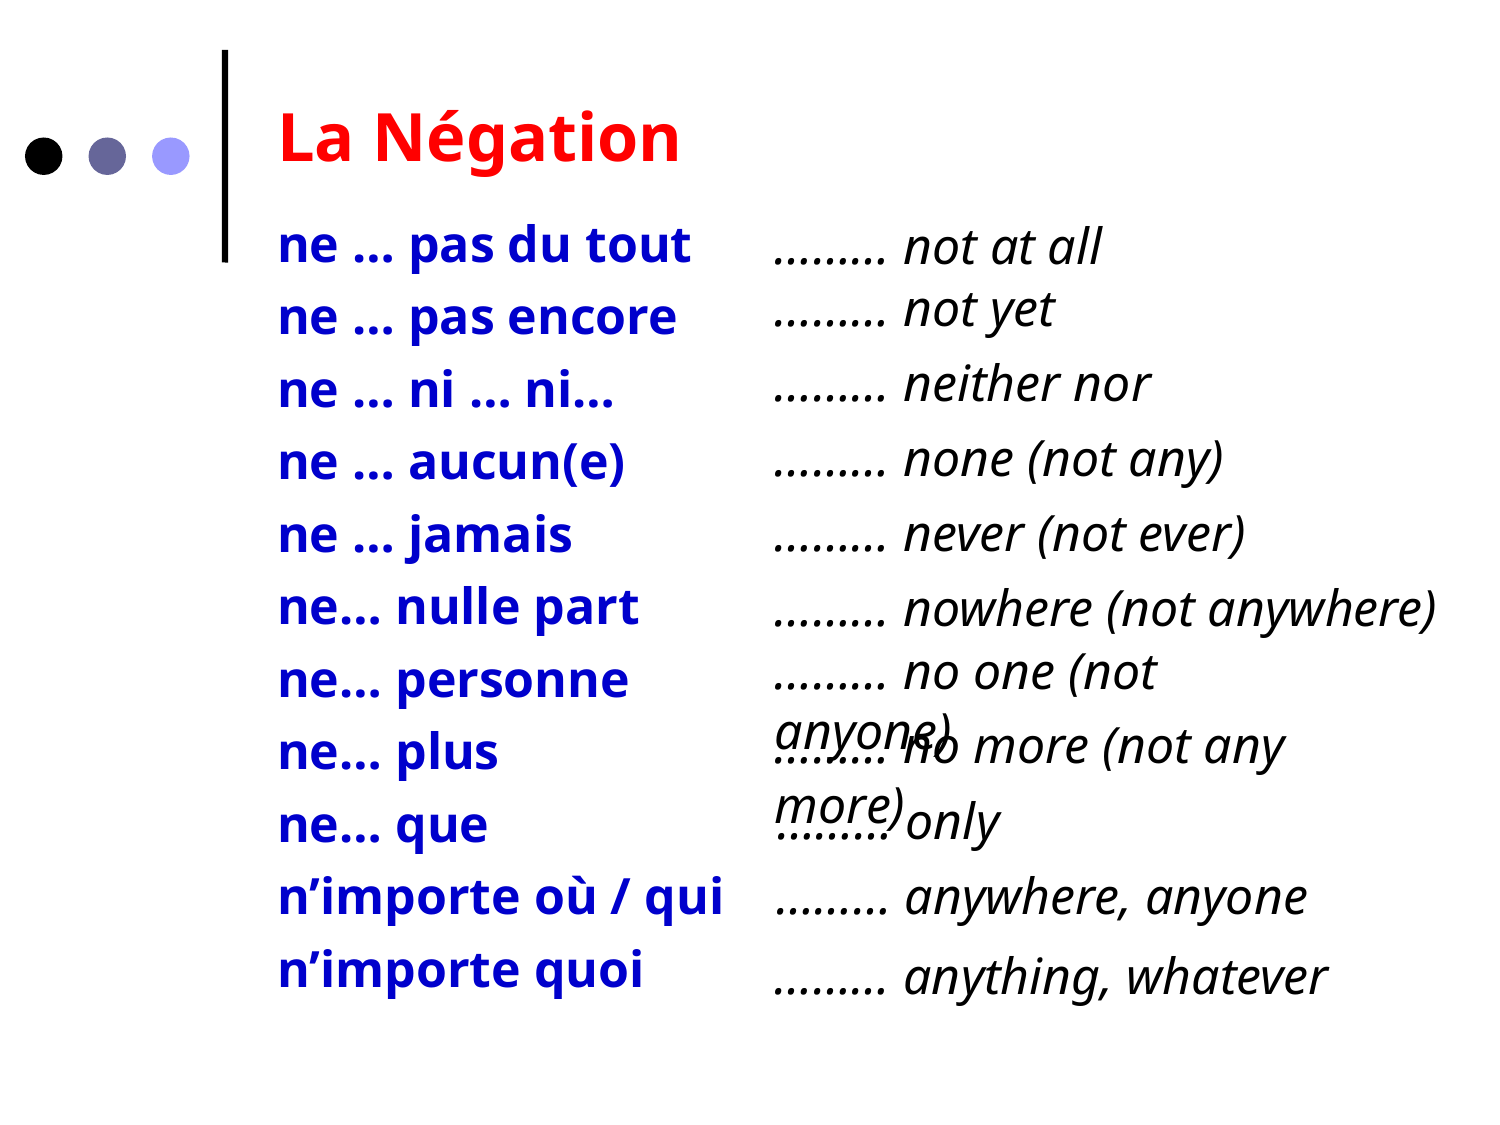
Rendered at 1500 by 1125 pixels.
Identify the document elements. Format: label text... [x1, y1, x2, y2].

text_box ……… anywhere, anyone [761, 856, 1427, 932]
text_box ……… not yet [760, 268, 1325, 343]
text_box ……… no more (not any more) [760, 706, 1425, 841]
text_box ……… not at all [760, 206, 1325, 268]
text_box ……… no one (not anyone) [760, 631, 1325, 706]
text_box La Négation [262, 87, 1488, 183]
text_box ……… anything, whatever [760, 936, 1425, 1012]
text_box ……… only [762, 781, 1428, 857]
text_box ……… none (not any) [760, 418, 1325, 493]
text_box ……… neither nor [760, 343, 1325, 418]
text_box ne … pas du tout ne … pas encore ne … ni … ni… ne … aucun(e) ne … jamais ne… nulle part ne… personne ne… plus ne… que n’importe où / qui n’importe quoi [262, 204, 863, 1078]
text_box ……… never (not ever) [760, 493, 1325, 568]
text_box ……… nowhere (not anywhere) [760, 568, 1475, 644]
